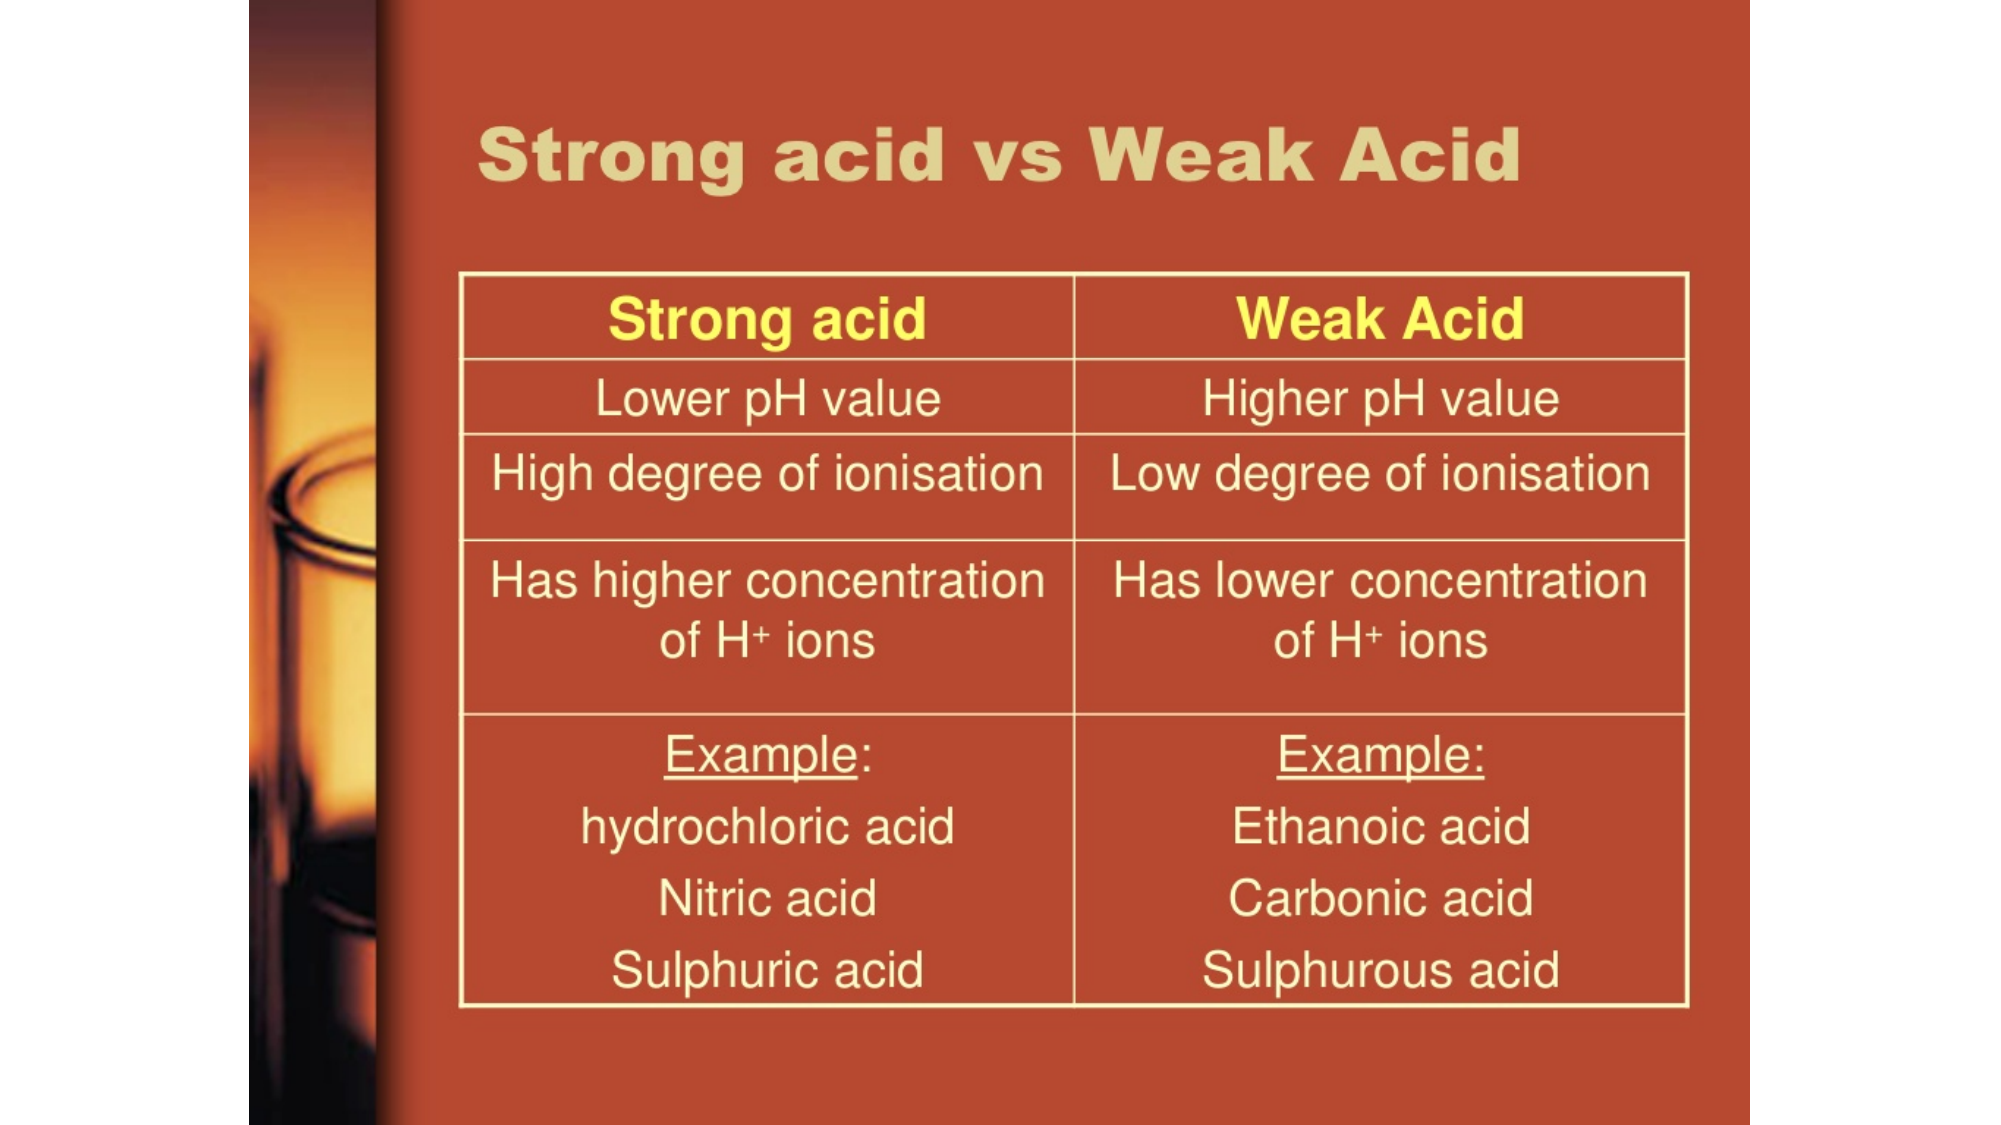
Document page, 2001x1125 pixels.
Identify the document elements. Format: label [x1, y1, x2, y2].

picture [249, 0, 1750, 1125]
